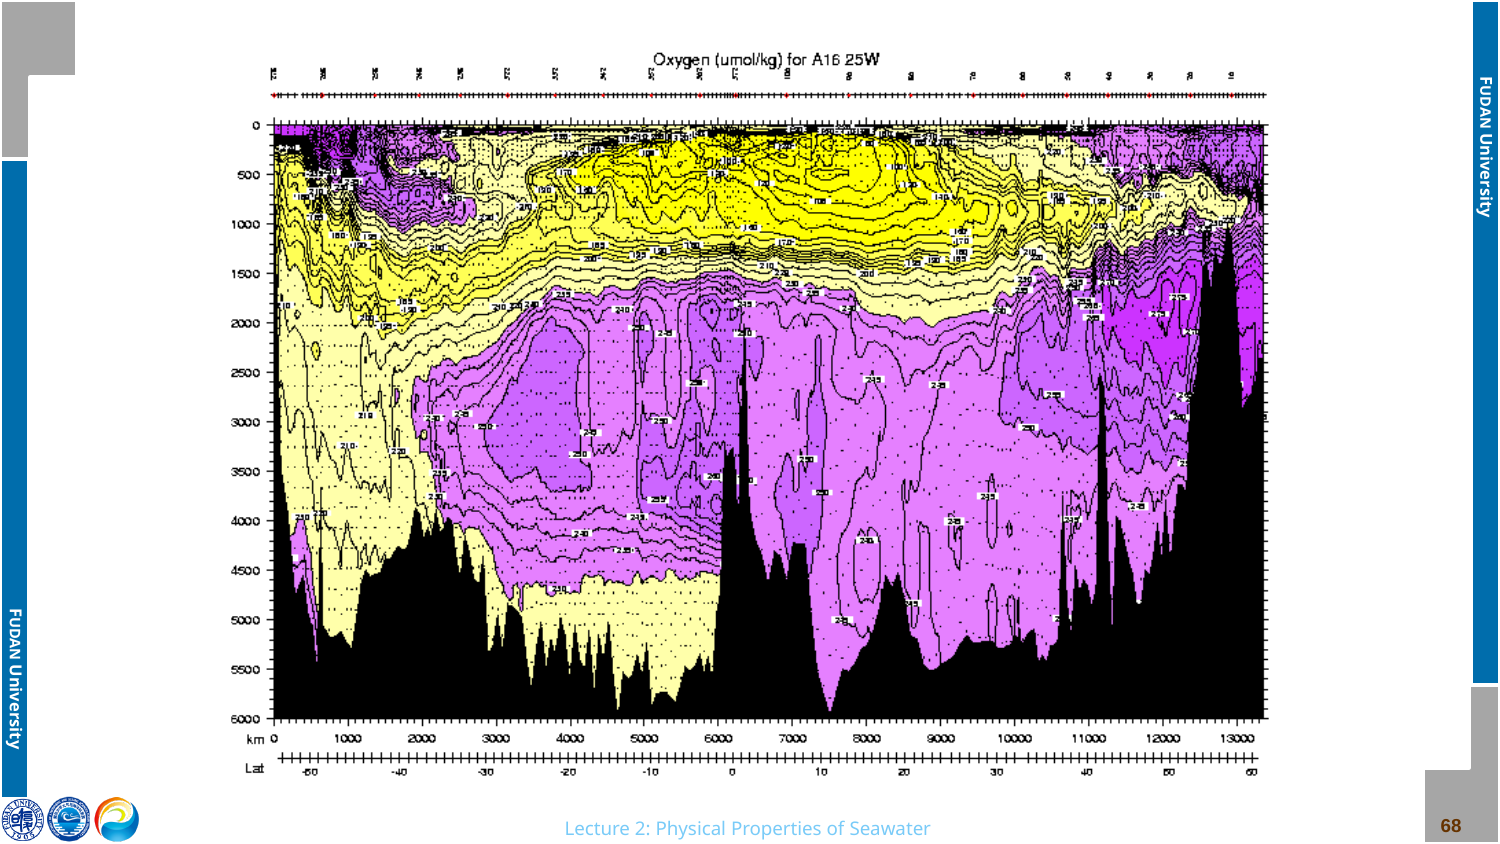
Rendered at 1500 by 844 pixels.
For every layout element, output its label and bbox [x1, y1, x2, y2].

picture [47, 794, 90, 842]
picture [230, 40, 1269, 779]
picture [94, 797, 139, 842]
picture [0, 797, 44, 841]
